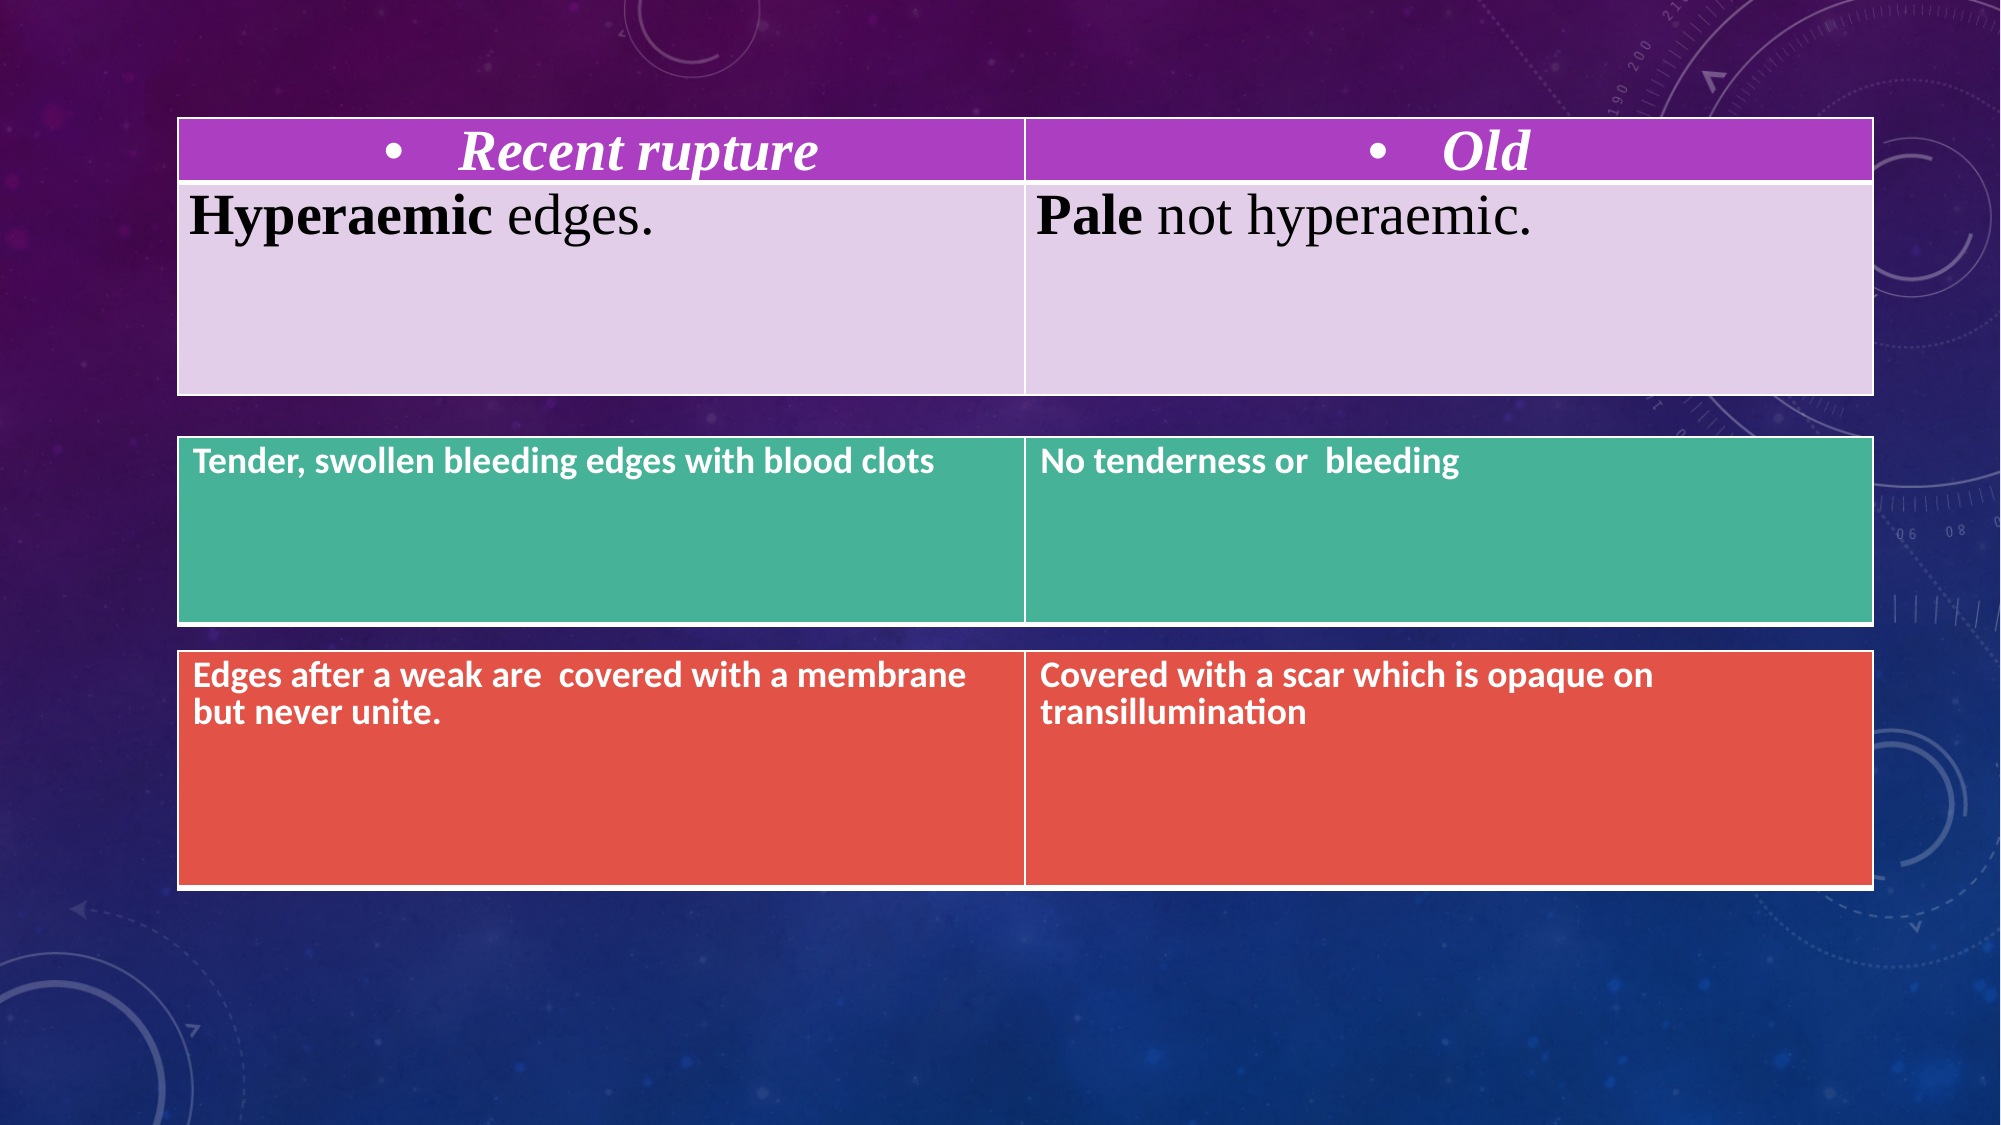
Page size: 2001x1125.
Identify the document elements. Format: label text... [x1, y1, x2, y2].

table_cell Pale not hyperaemic. [1026, 185, 1872, 394]
table_header Covered with a scar which is opaque on transillumination [1026, 652, 1872, 885]
picture [0, 0, 2001, 1125]
table_cell Hyperaemic edges. [179, 185, 1024, 394]
table_header Tender, swollen bleeding edges with blood clots [179, 438, 1024, 622]
table_header No tenderness or bleeding [1026, 438, 1872, 622]
table_header Edges after a weak are covered with a membrane but never unite. [179, 652, 1024, 885]
table_header Old [1026, 119, 1872, 180]
table_header Recent rupture [179, 119, 1024, 180]
